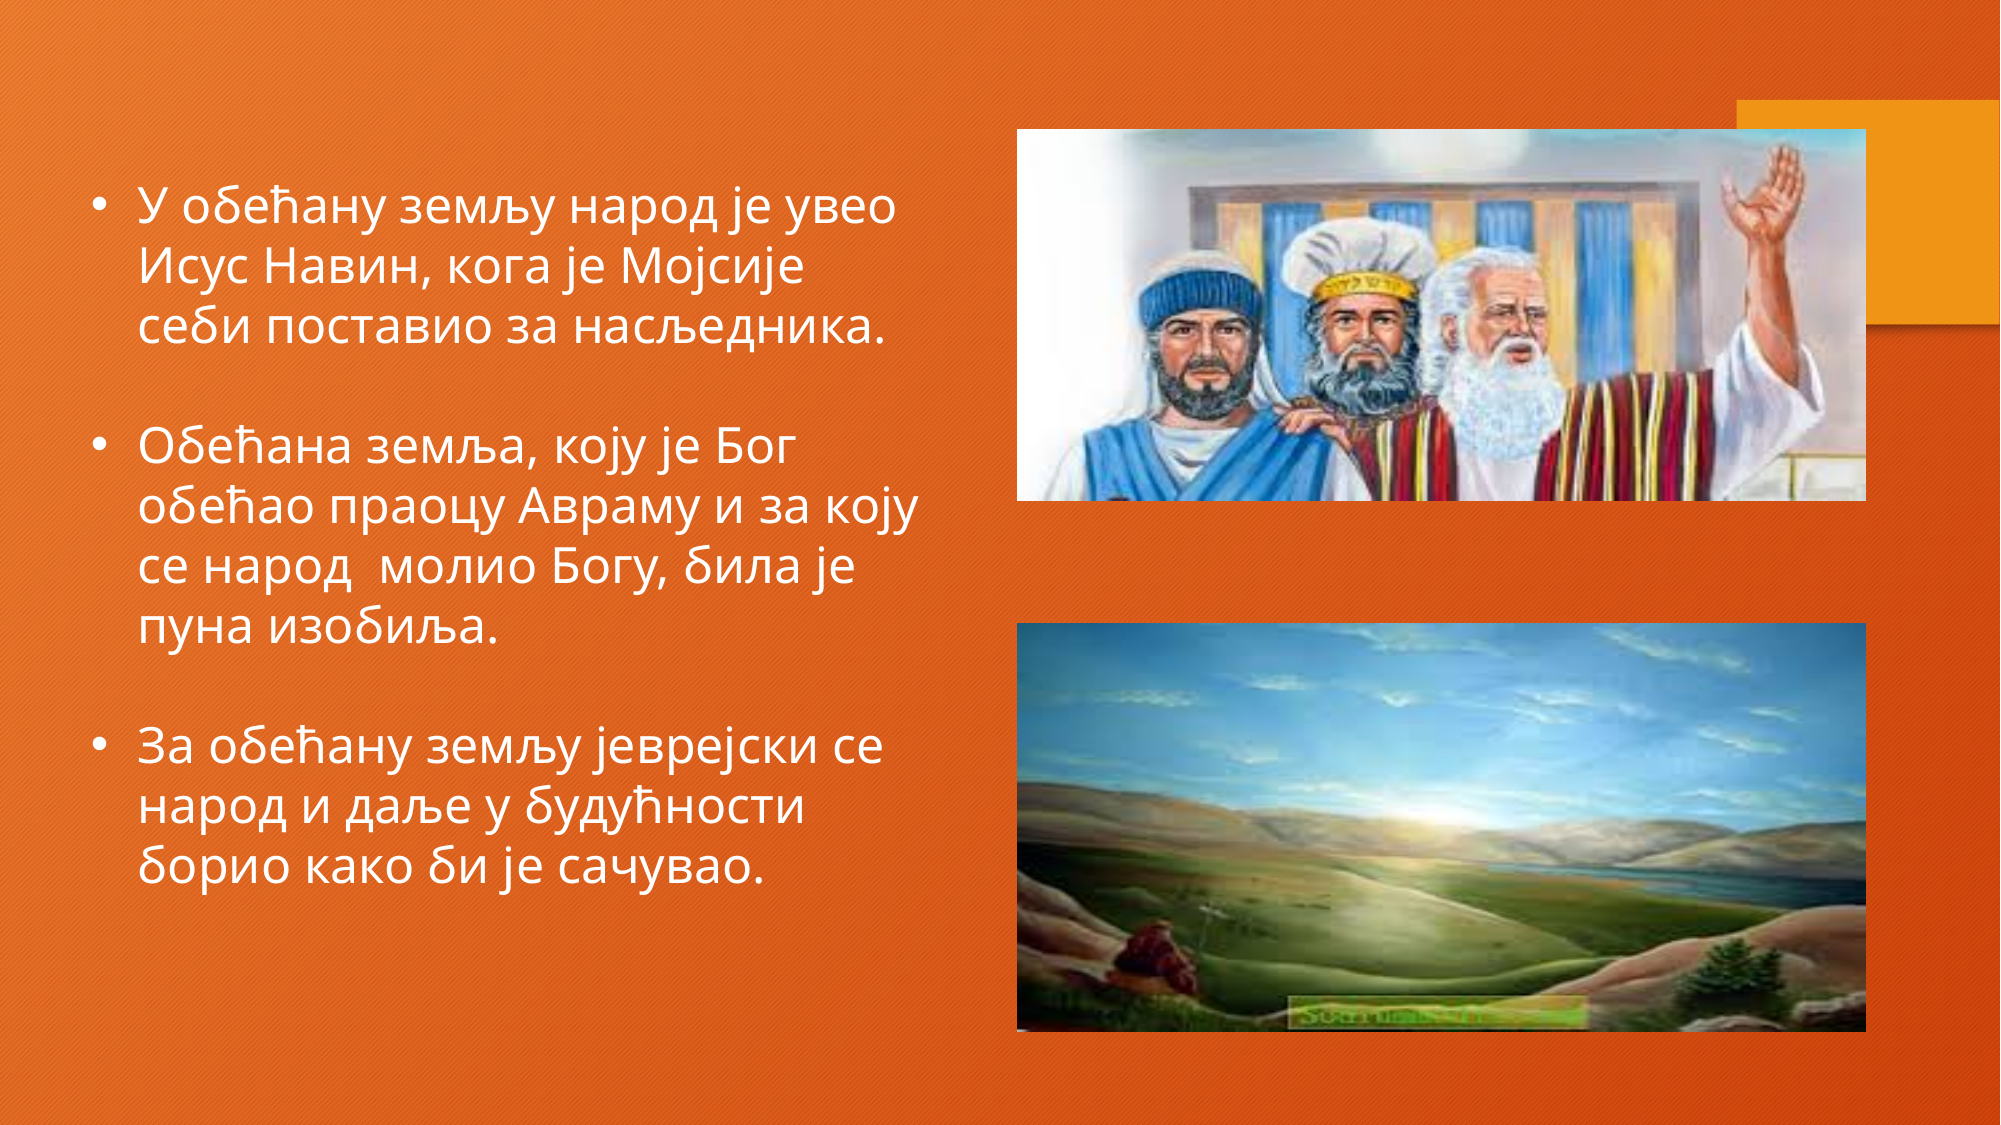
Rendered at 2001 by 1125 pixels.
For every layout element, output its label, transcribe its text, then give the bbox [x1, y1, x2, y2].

text_box У обећану земљу народ је увео Исус Навин, кога је Мојсије себи поставио за насљедника. Обећана земља, коју је Бог обећао праоцу Авраму и за коју се народ молио Богу, била је пуна изобиља. За обећану земљу јеврејски се народ и даље у будућности борио како би је сачувао. [76, 165, 944, 901]
picture [1017, 623, 1867, 1032]
picture [1017, 129, 2000, 502]
